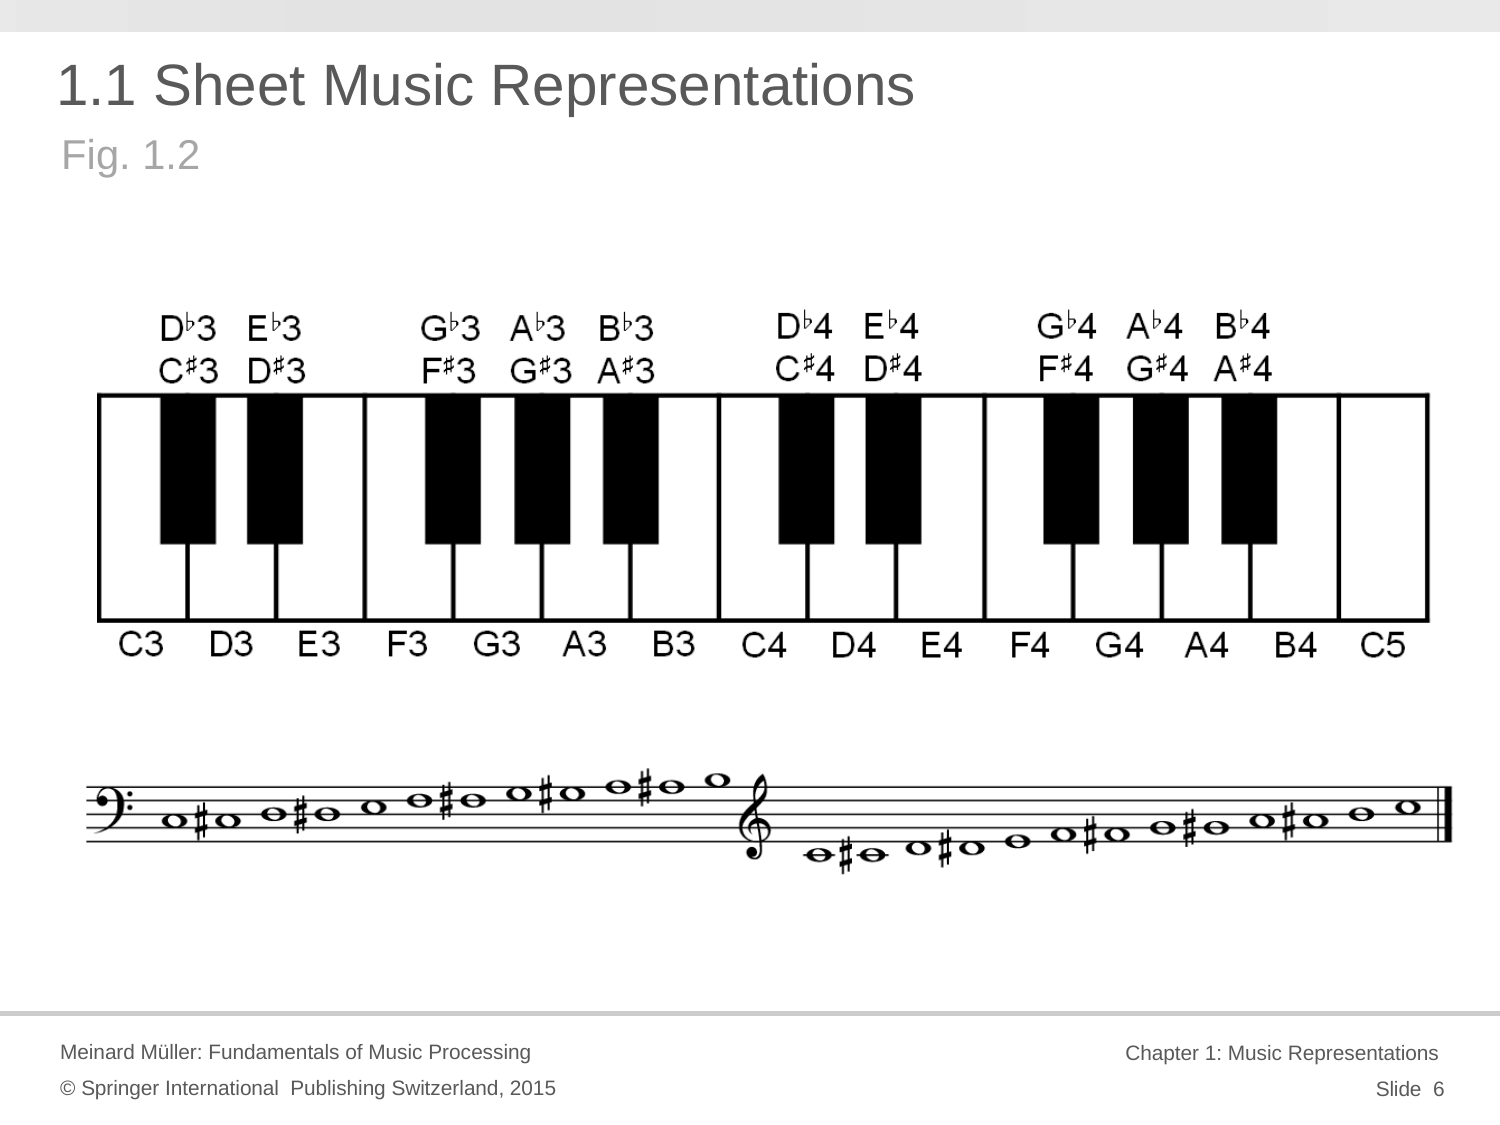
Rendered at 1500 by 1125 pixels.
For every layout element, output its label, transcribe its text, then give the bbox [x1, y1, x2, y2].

title 1.1 Sheet Music Representations [40, 39, 1448, 133]
picture [96, 294, 1434, 691]
list Fig. 1.2 [46, 115, 276, 198]
picture [0, 0, 1500, 32]
picture [73, 761, 1470, 878]
